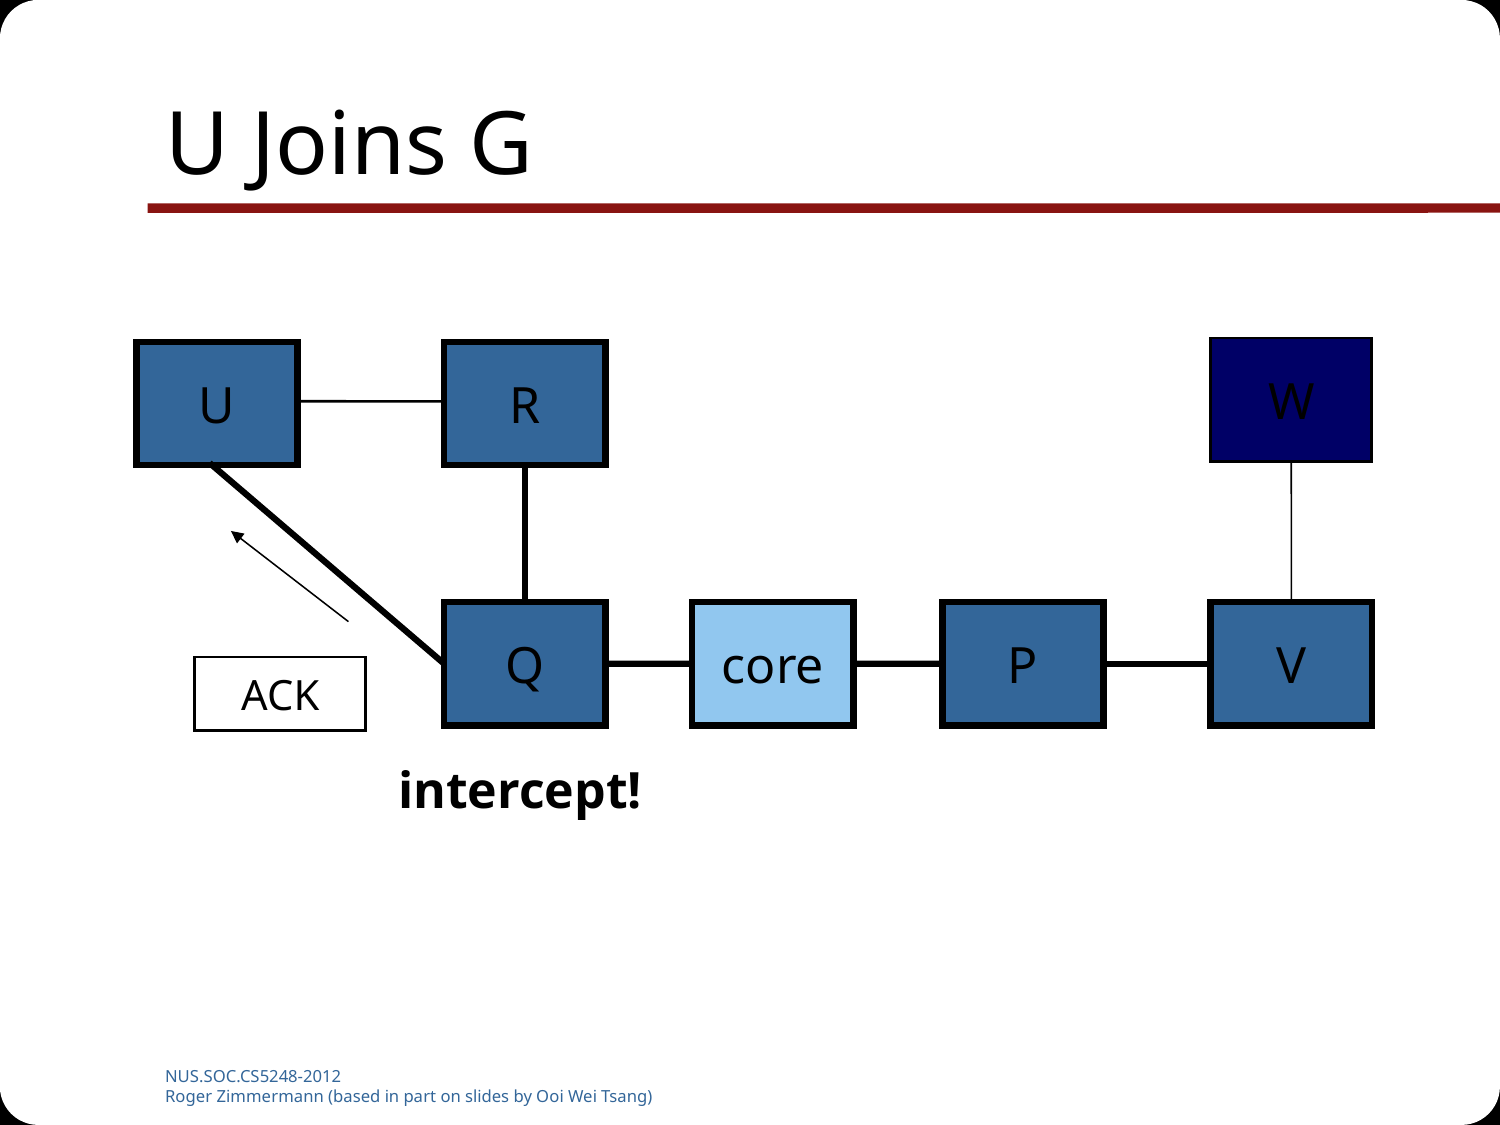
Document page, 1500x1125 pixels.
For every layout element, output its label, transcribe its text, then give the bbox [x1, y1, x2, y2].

text_box W [1210, 337, 1372, 462]
text_box core [692, 602, 854, 726]
slide_number NUS.SOC.CS5248-2012 Roger Zimmermann (based in part on slides by Ooi Wei Tsang) [149, 1058, 549, 1101]
text_box R [444, 341, 606, 466]
text_box U [136, 341, 298, 466]
text_box V [1210, 602, 1372, 726]
text_box ACK [194, 656, 366, 731]
text_box [230, 530, 349, 622]
title U Joins G [149, 45, 1426, 234]
footer [549, 1024, 1038, 1101]
text_box P [942, 602, 1104, 726]
text_box Q [444, 602, 606, 726]
text_box intercept! [383, 751, 658, 827]
